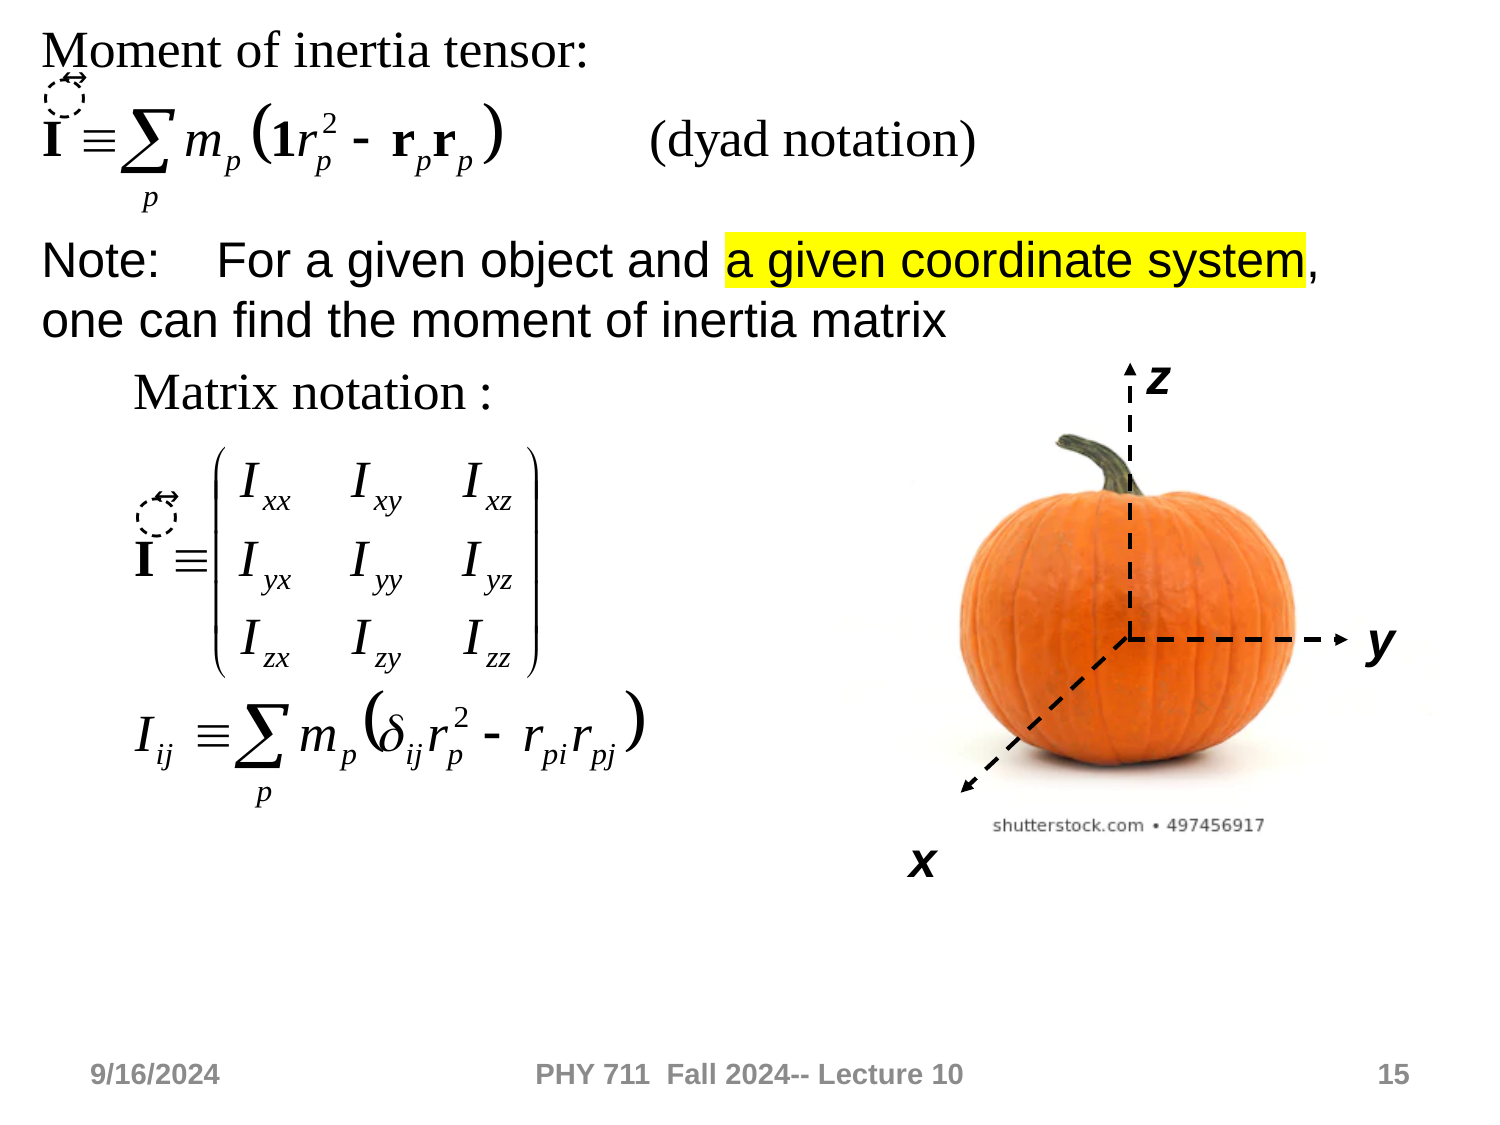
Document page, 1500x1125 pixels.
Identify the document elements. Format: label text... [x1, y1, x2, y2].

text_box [960, 637, 1127, 793]
footer PHY 711 Fall 2024-- Lecture 10 [450, 1042, 1050, 1103]
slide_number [75, 1042, 425, 1103]
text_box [124, 362, 780, 821]
text_box x [894, 849, 975, 895]
text_box z [1131, 337, 1213, 401]
picture [827, 402, 1433, 841]
slide_number 15 [1074, 1042, 1425, 1103]
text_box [32, 21, 988, 223]
text_box Note: For a given object and a given coordinate system, one can find the moment of inertia matrix [26, 219, 1348, 355]
